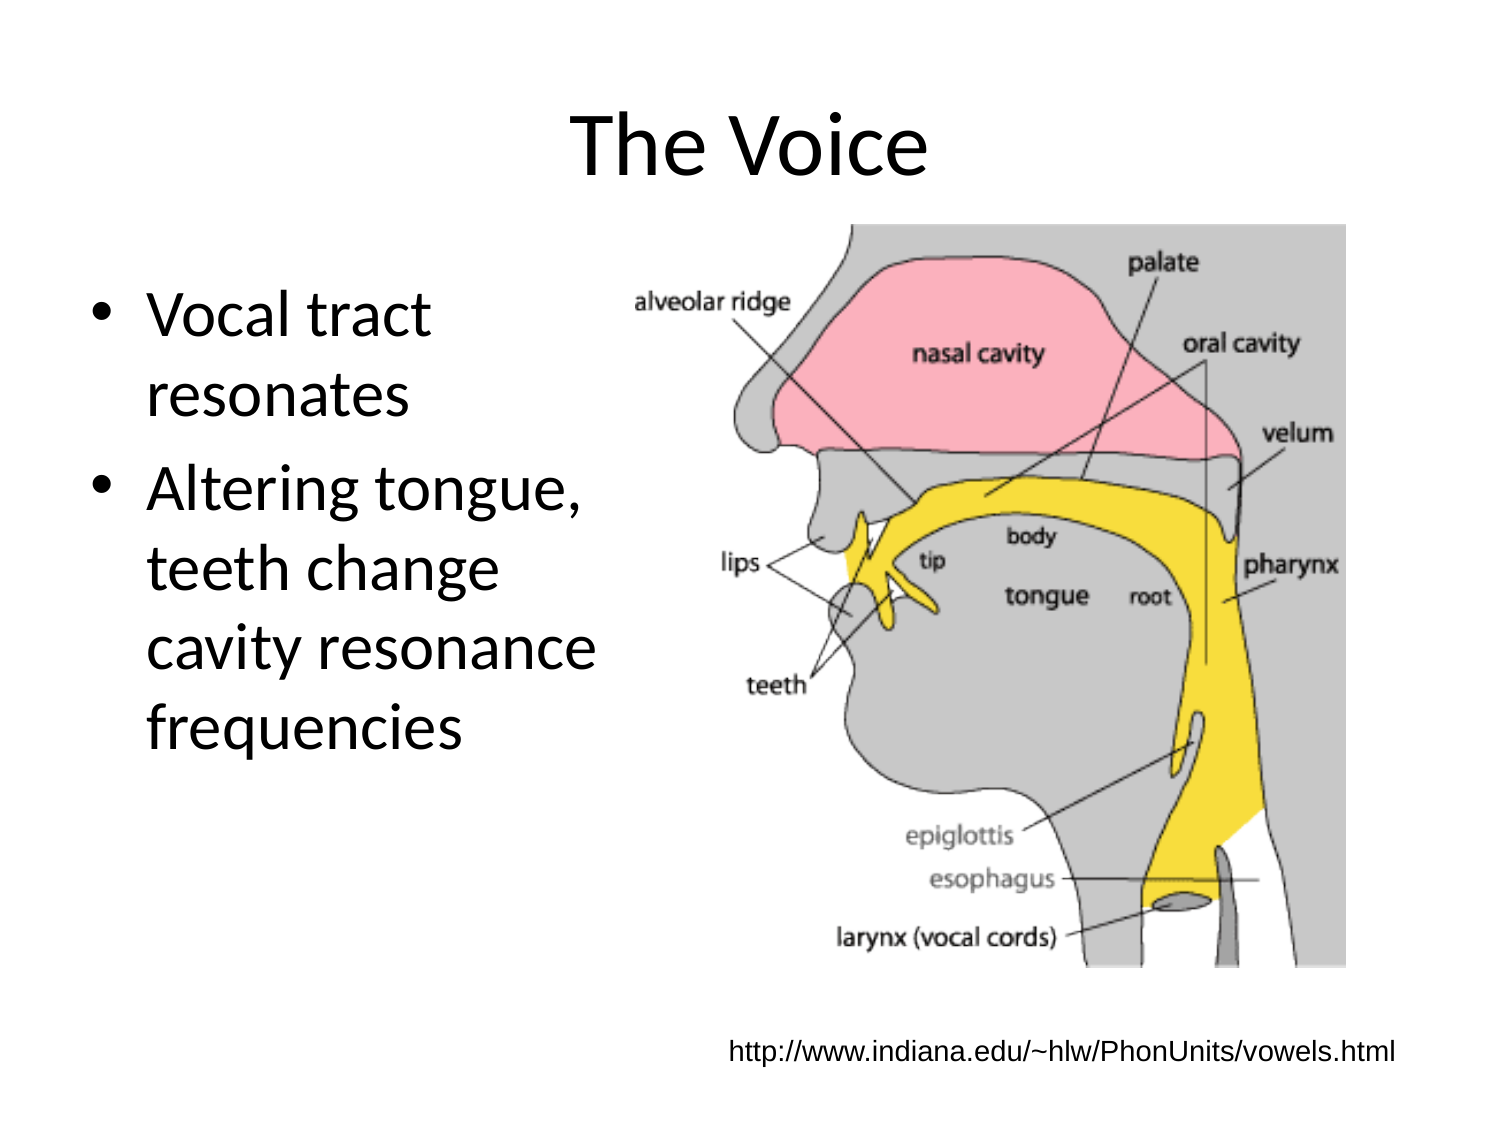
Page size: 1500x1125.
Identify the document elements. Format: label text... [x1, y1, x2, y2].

list Vocal tract resonates Altering tongue, teeth change cavity resonance frequencies [75, 262, 638, 1005]
title The Voice [75, 45, 1425, 233]
text_box http://www.indiana.edu/~hlw/PhonUnits/vowels.html [713, 1024, 1412, 1075]
picture [635, 224, 1346, 968]
